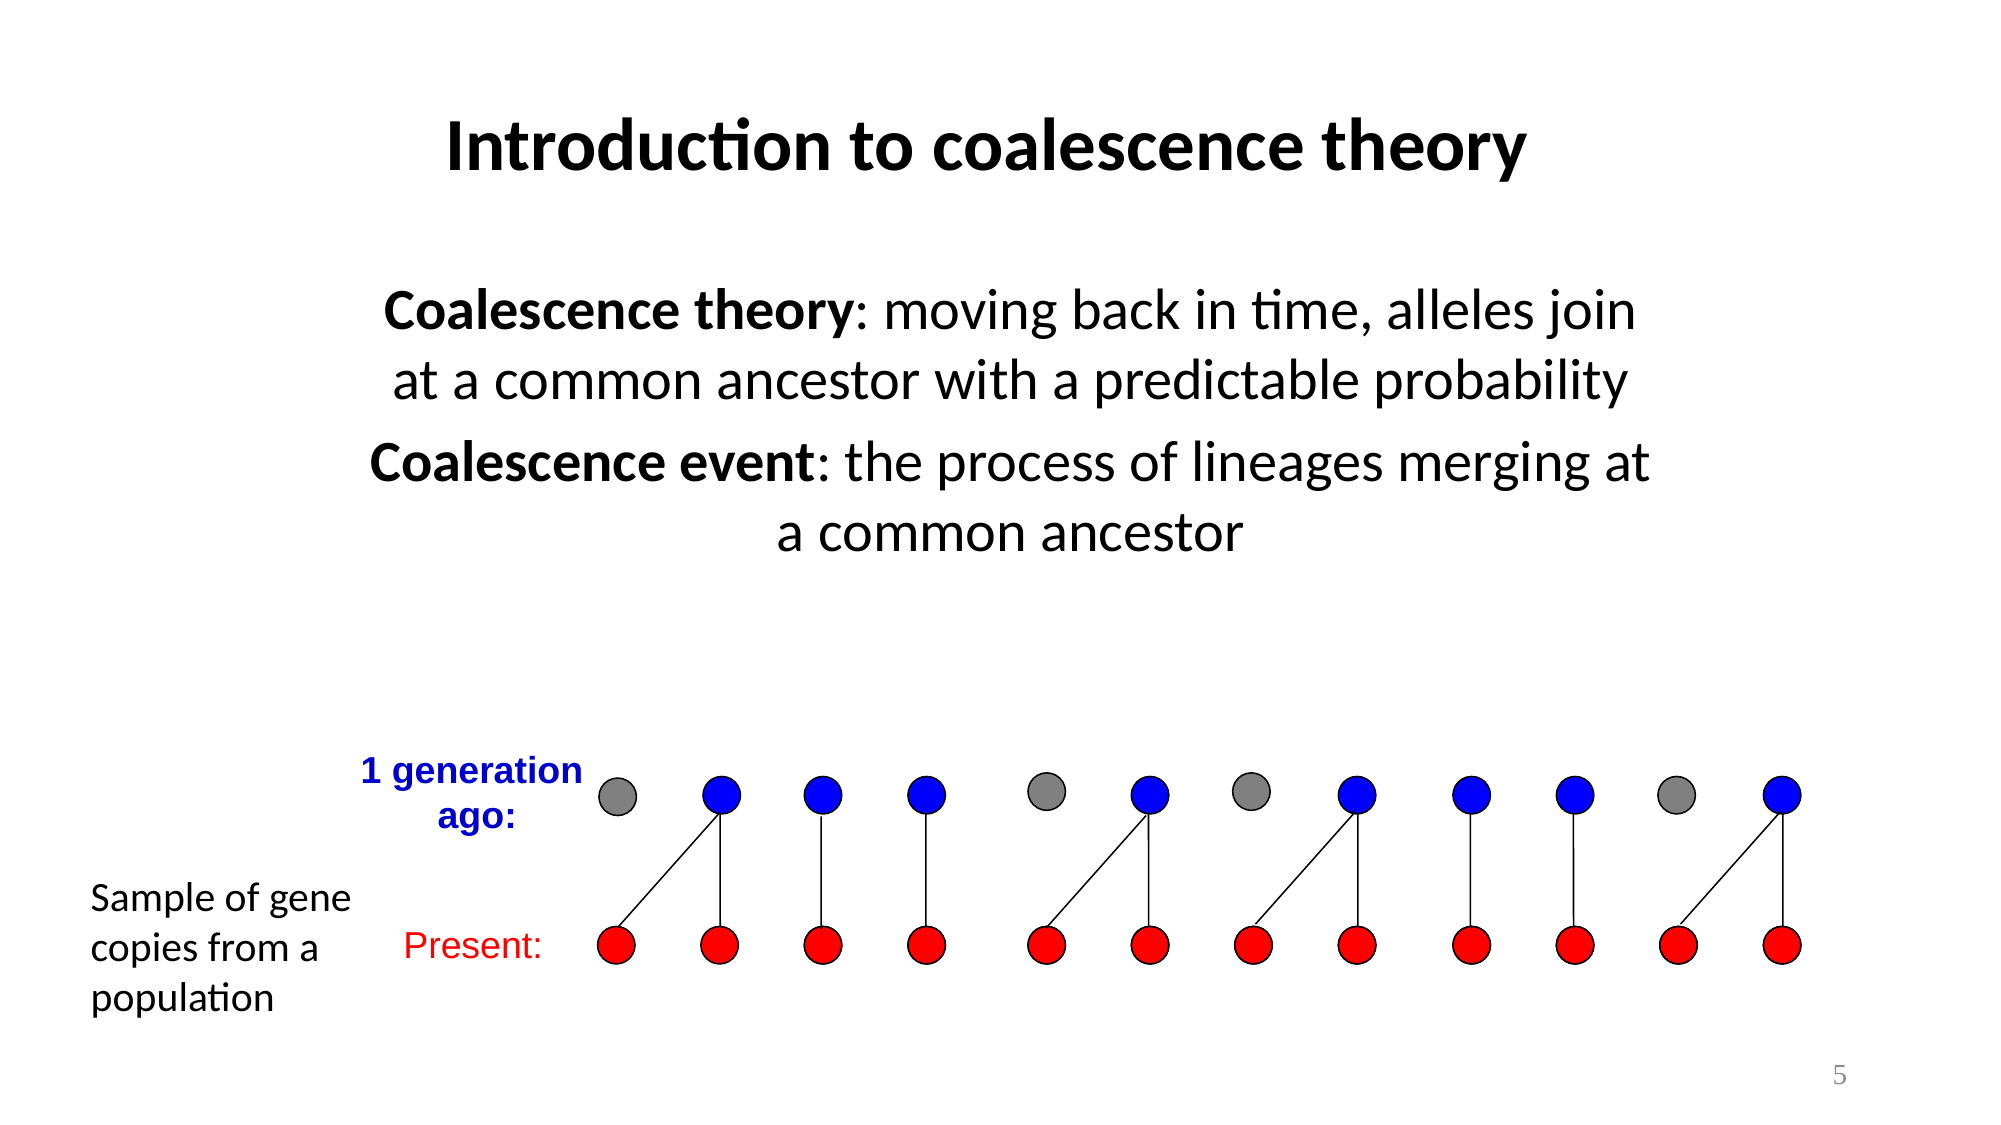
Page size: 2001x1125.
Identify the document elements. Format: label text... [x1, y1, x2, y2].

text_box Coalescence theory: moving back in time, alleles join at a common ancestor with a predictable probability Coalescence event: the process of lineages merging at a common ancestor [352, 264, 1670, 515]
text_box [345, 738, 741, 927]
text_box [1241, 772, 1262, 776]
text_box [804, 776, 1801, 964]
text_box [1036, 772, 1057, 776]
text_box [75, 861, 1801, 1029]
slide_number 5 [1412, 1042, 1863, 1103]
title Introduction to coalescence theory [350, 75, 1625, 195]
